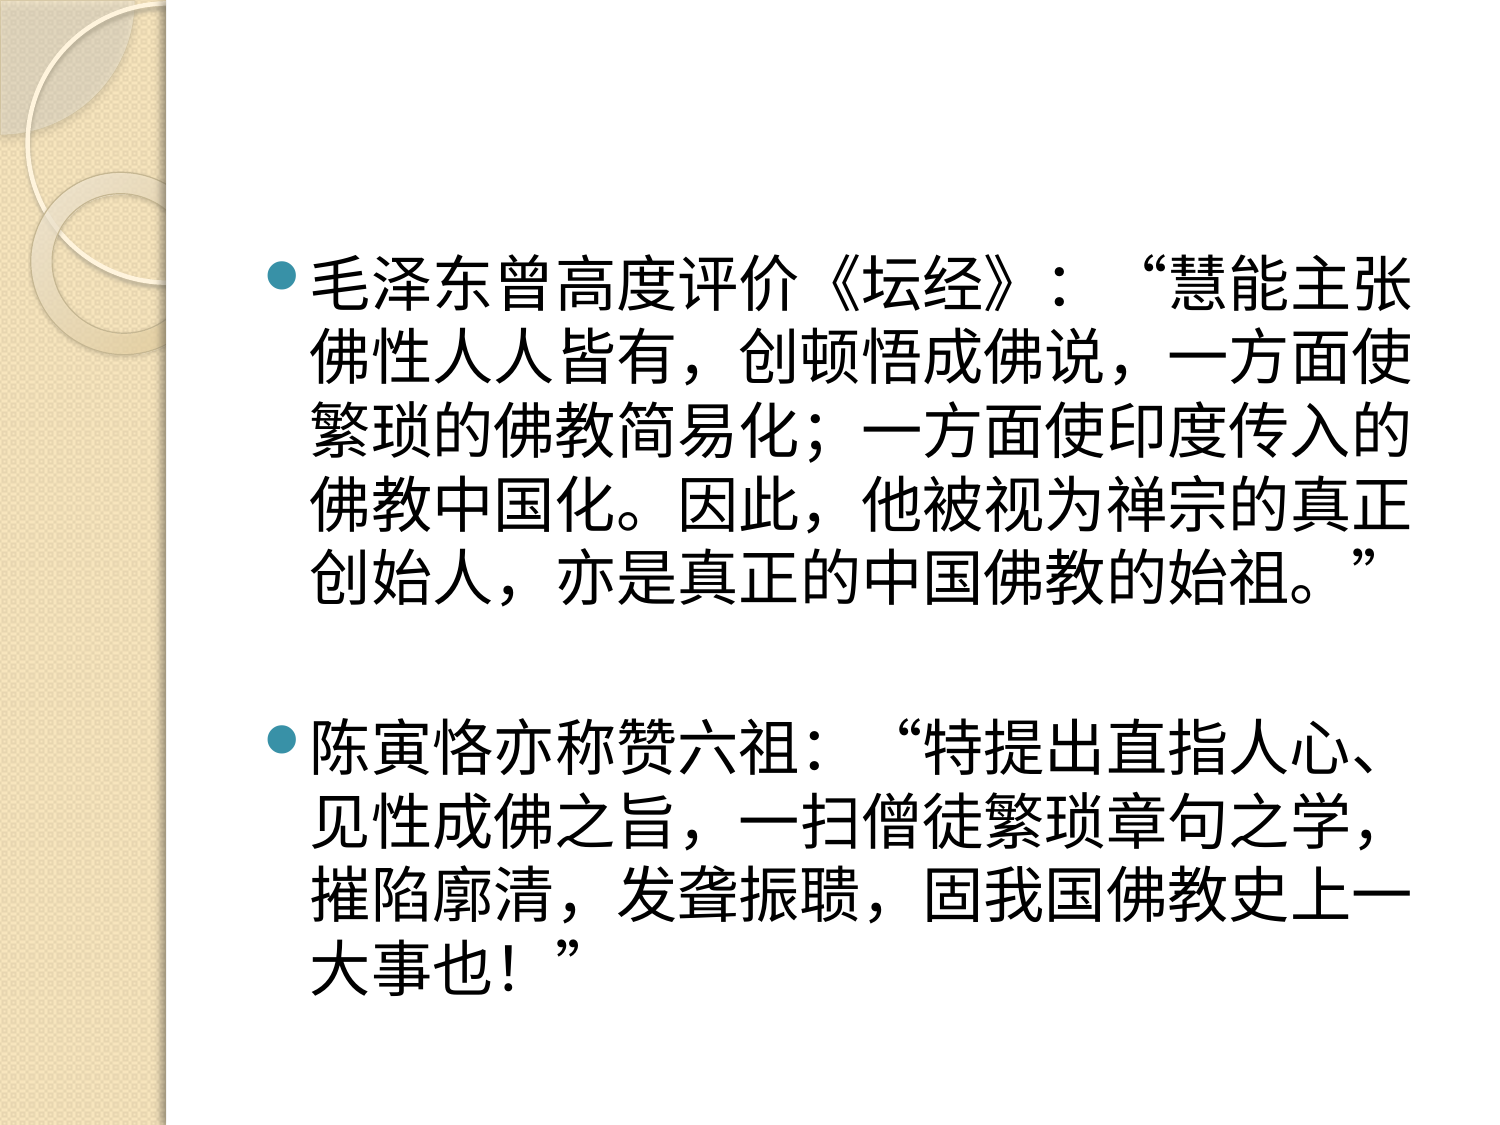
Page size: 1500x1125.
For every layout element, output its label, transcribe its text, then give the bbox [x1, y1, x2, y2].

list 毛泽东曾高度评价《坛经》：“慧能主张佛性人人皆有，创顿悟成佛说，一方面使繁琐的佛教简易化；一方面使印度传入的佛教中国化。因此，他被视为禅宗的真正创始人，亦是真正的中国佛教的始祖。” 陈寅恪亦称赞六祖：“特提出直指人心、见性成佛之旨，一扫僧徒繁琐章句之学，摧陷廓清，发聋振聩，固我国佛教史上一大事也！” [235, 237, 1466, 1025]
